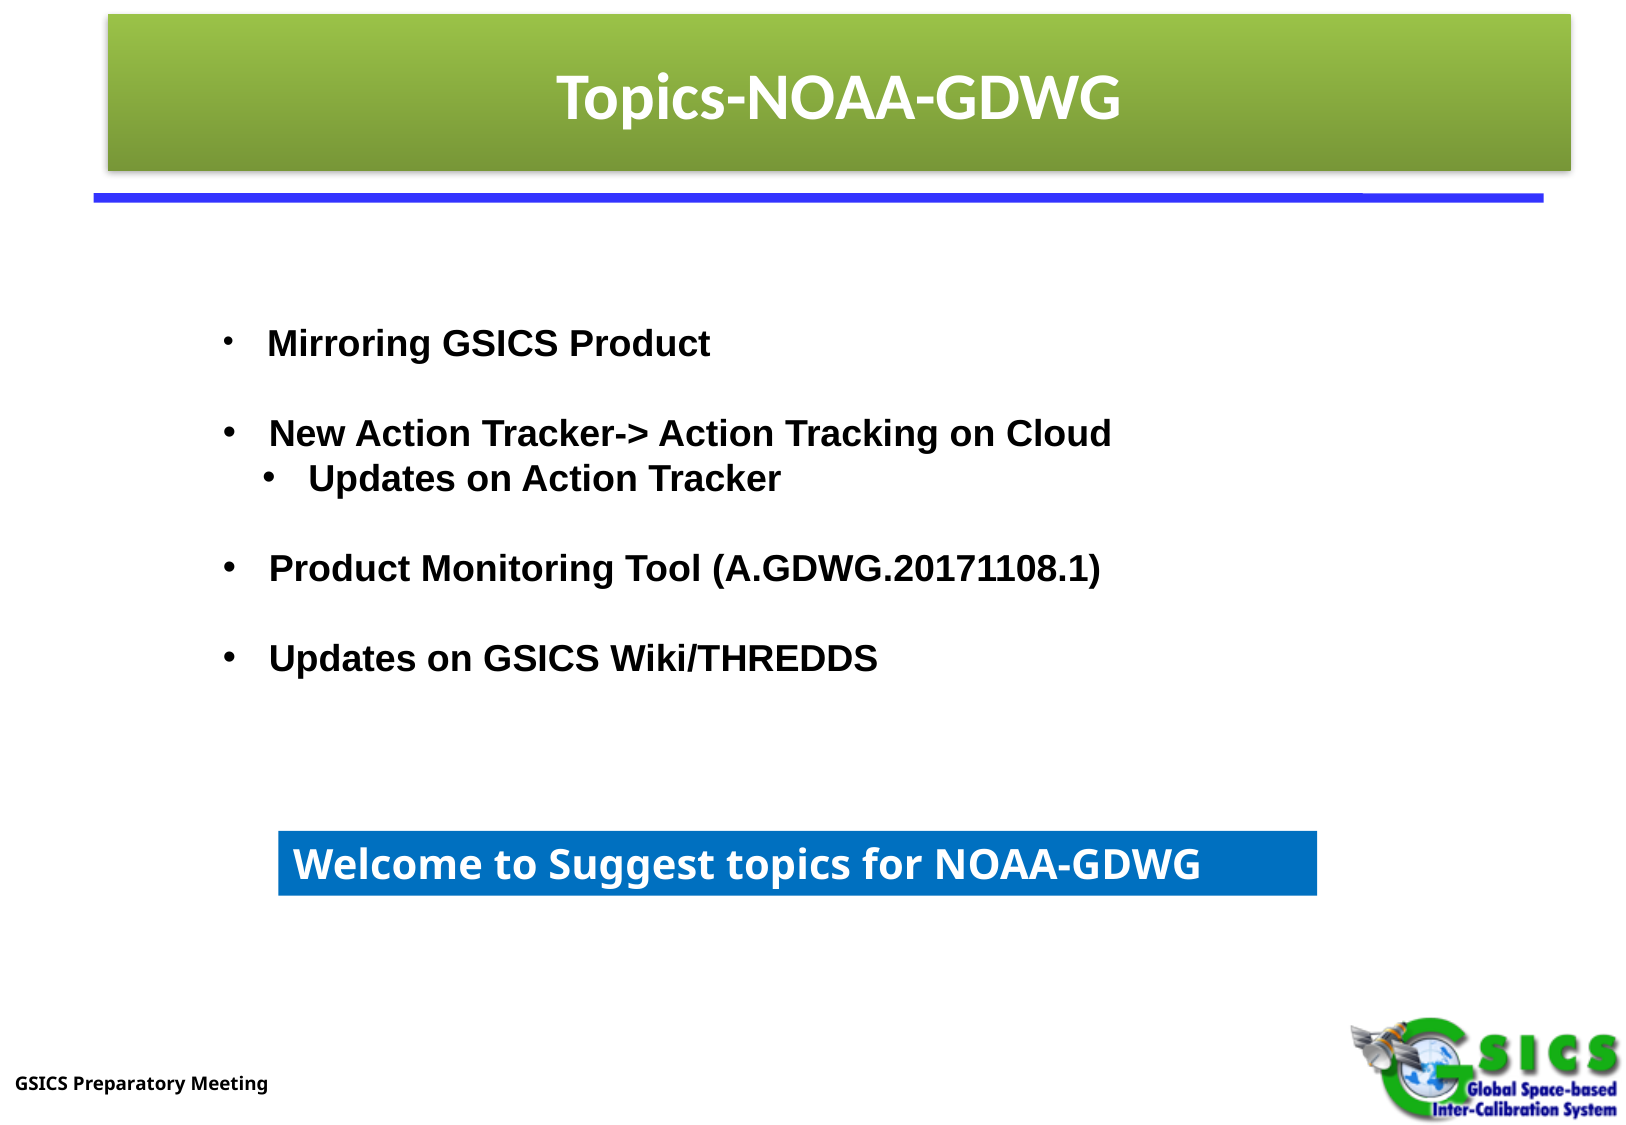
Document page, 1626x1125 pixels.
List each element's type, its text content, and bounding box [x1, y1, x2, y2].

text_box Topics-NOAA-GDWG [108, 14, 1571, 171]
text_box Welcome to Suggest topics for NOAA-GDWG [278, 830, 1318, 896]
picture [1343, 1010, 1625, 1125]
text_box Mirroring GSICS Product New Action Tracker-> Action Tracking on Cloud Updates on Action Tracker Product Monitoring Tool (A.GDWG.20171108.1) Updates on GSICS Wiki/THREDDS [208, 311, 1342, 687]
